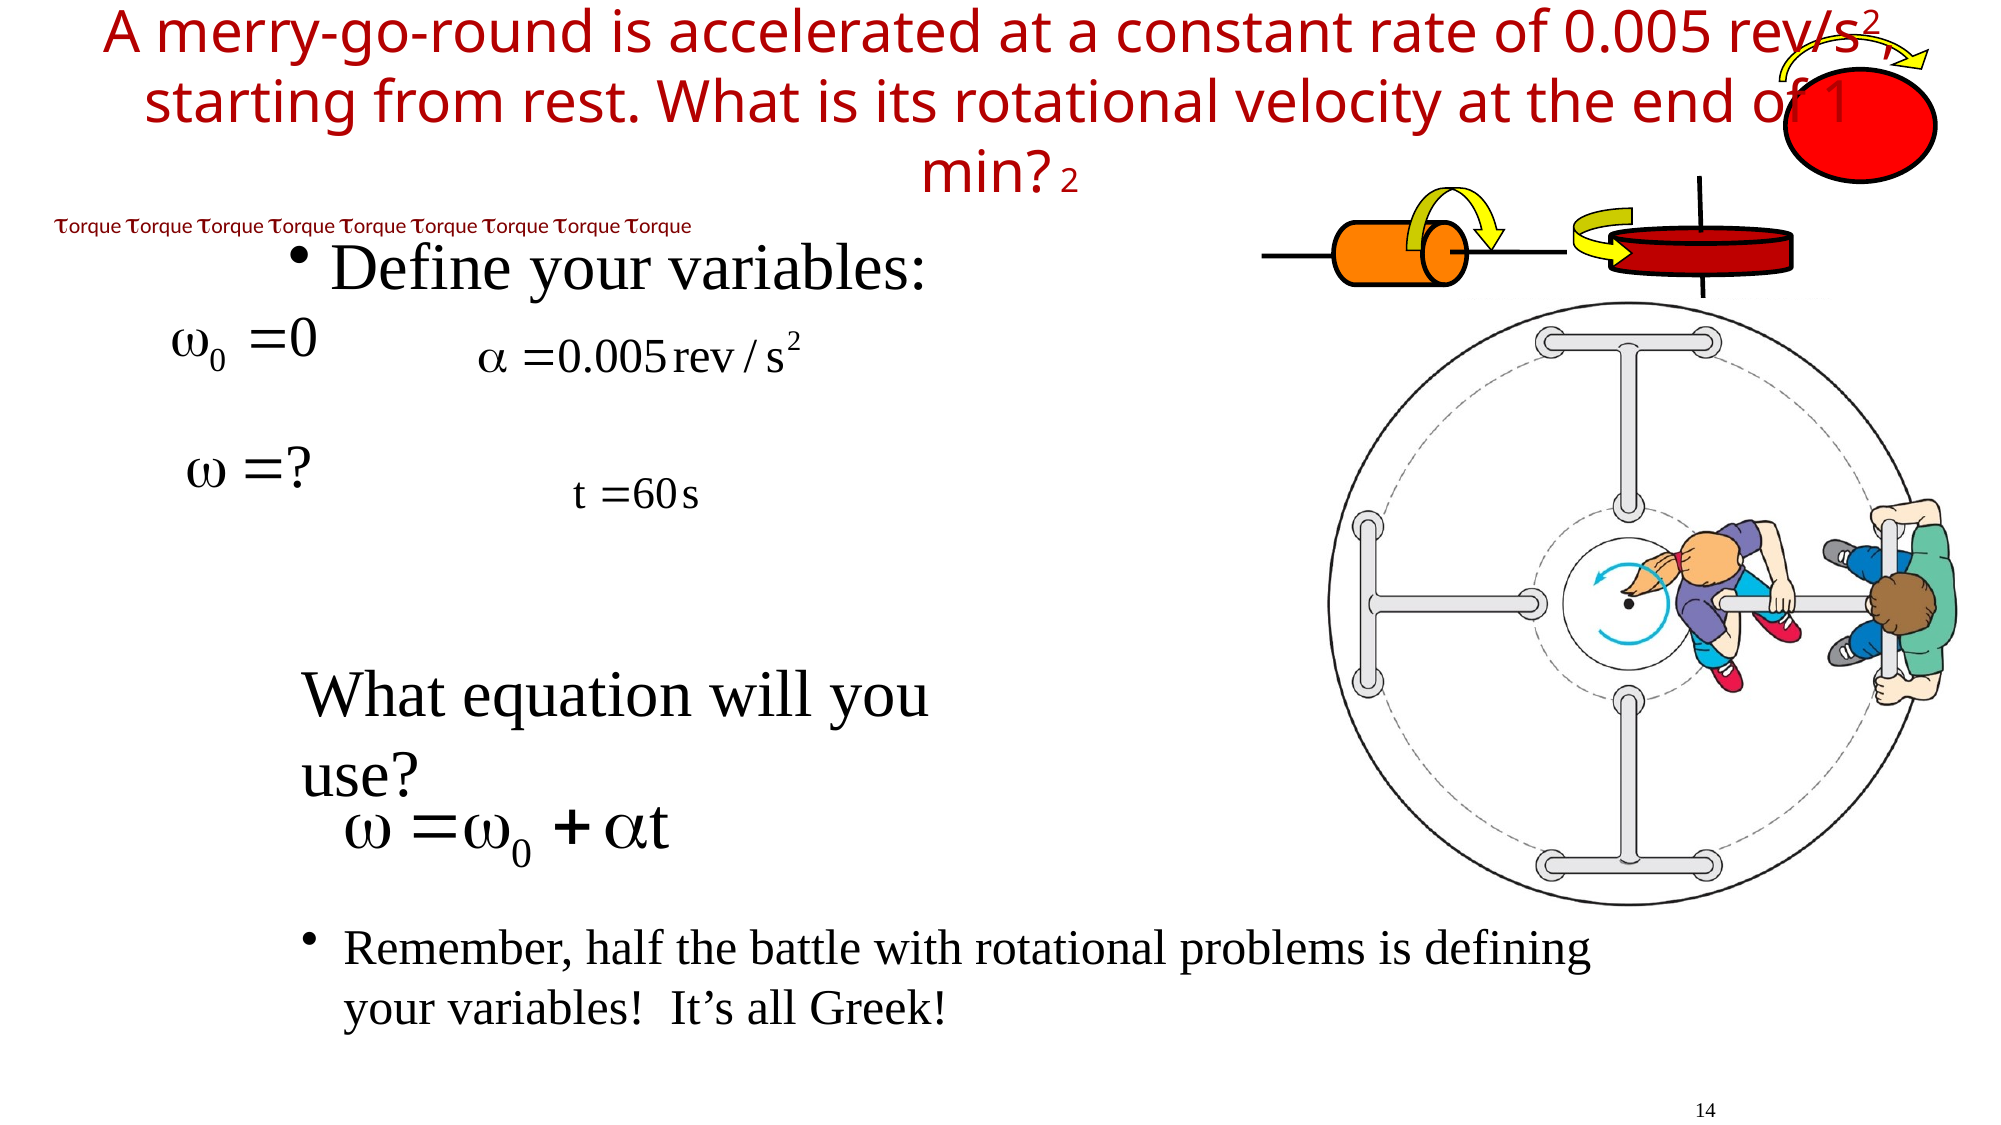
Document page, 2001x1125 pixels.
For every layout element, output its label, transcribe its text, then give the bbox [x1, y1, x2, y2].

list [176, 431, 321, 504]
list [470, 319, 809, 394]
list Define your variables: [273, 215, 1018, 307]
title A merry-go-round is accelerated at a constant rate of 0.005 rev/s2, starting from rest. What is its rotational velocity at the end of 1 min? 2 [74, 32, 1926, 166]
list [1325, 298, 1959, 907]
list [162, 298, 328, 387]
list Remember, half the battle with rotational problems is defining your variables! It’s all Greek! [286, 907, 1694, 1021]
list What equation will you use? [286, 642, 1082, 745]
slide_number 14 [1665, 1096, 1724, 1123]
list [565, 466, 710, 528]
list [326, 775, 684, 885]
